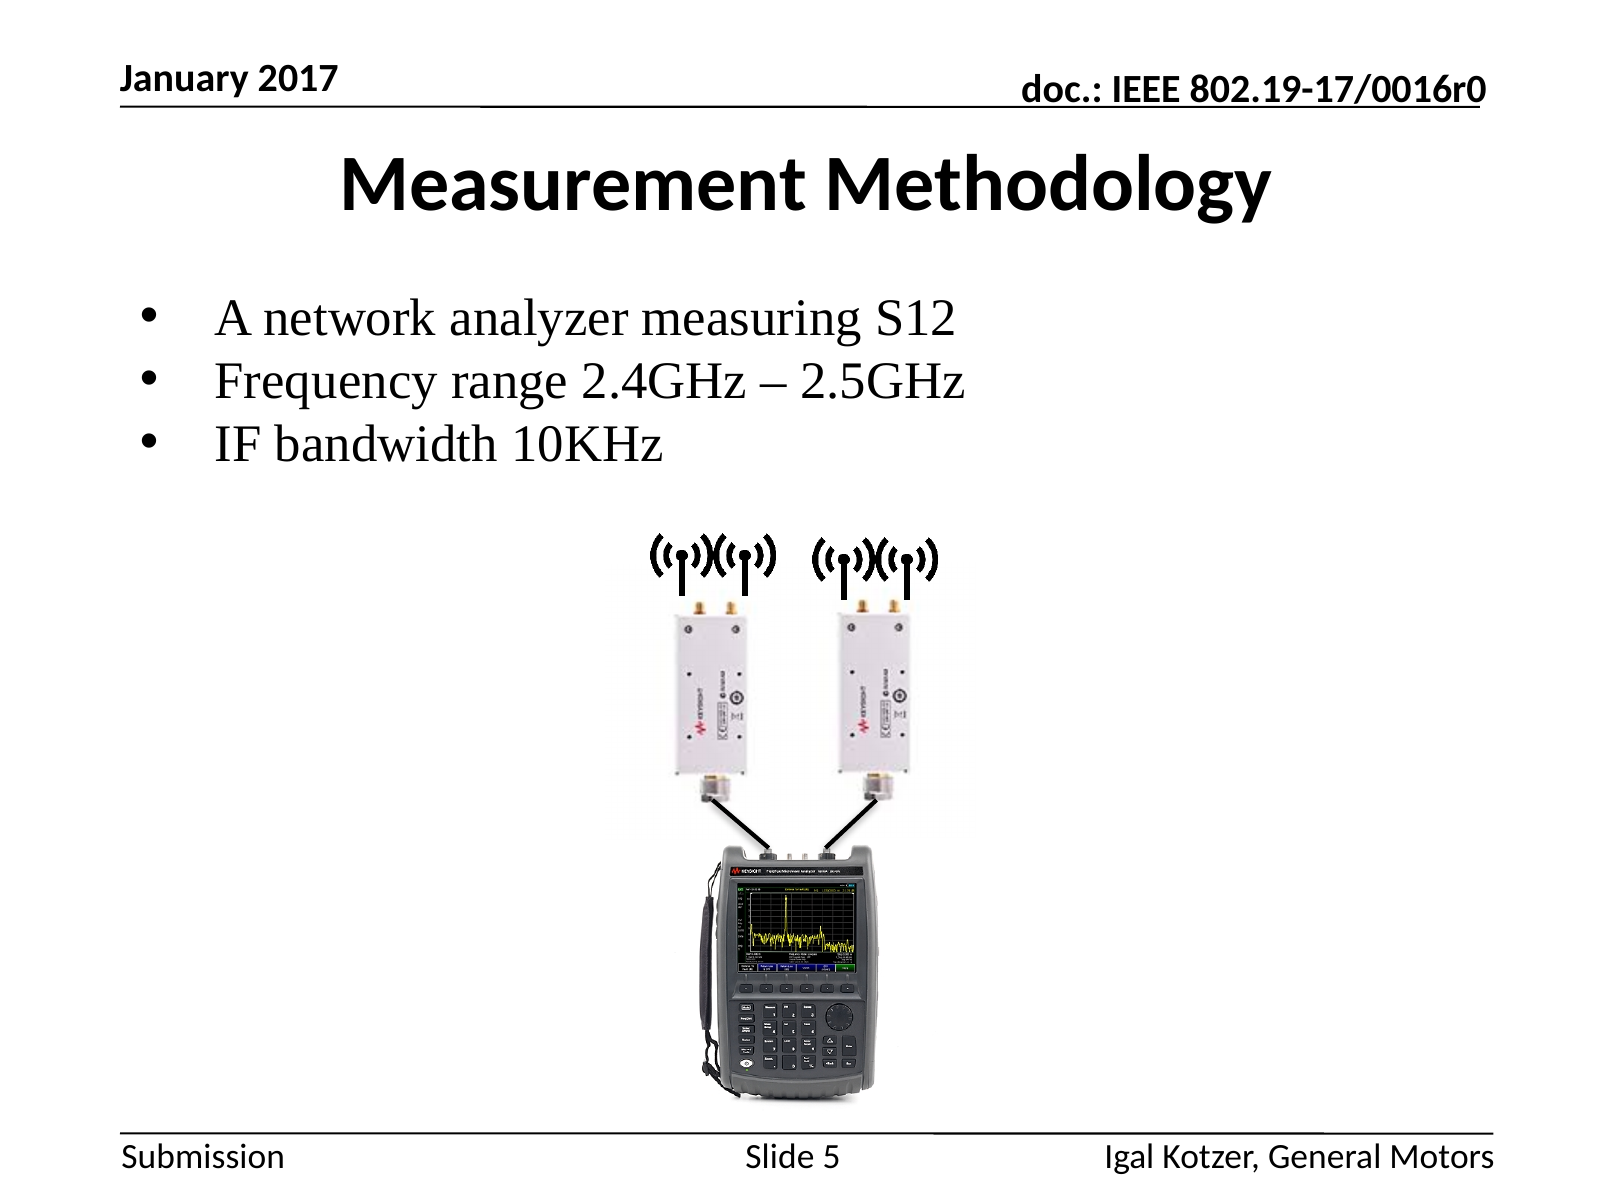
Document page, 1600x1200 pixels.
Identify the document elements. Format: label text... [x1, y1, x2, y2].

title Measurement Methodology [62, 119, 1551, 238]
footer Igal Kotzer, General Motors [937, 1132, 1495, 1177]
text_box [712, 799, 769, 849]
text_box A network analyzer measuring S12 Frequency range 2.4GHz – 2.5GHz IF bandwidth 10KHz [124, 274, 1495, 543]
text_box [825, 799, 877, 849]
slide_number Slide 5 [733, 1132, 854, 1197]
picture [571, 533, 1010, 1123]
